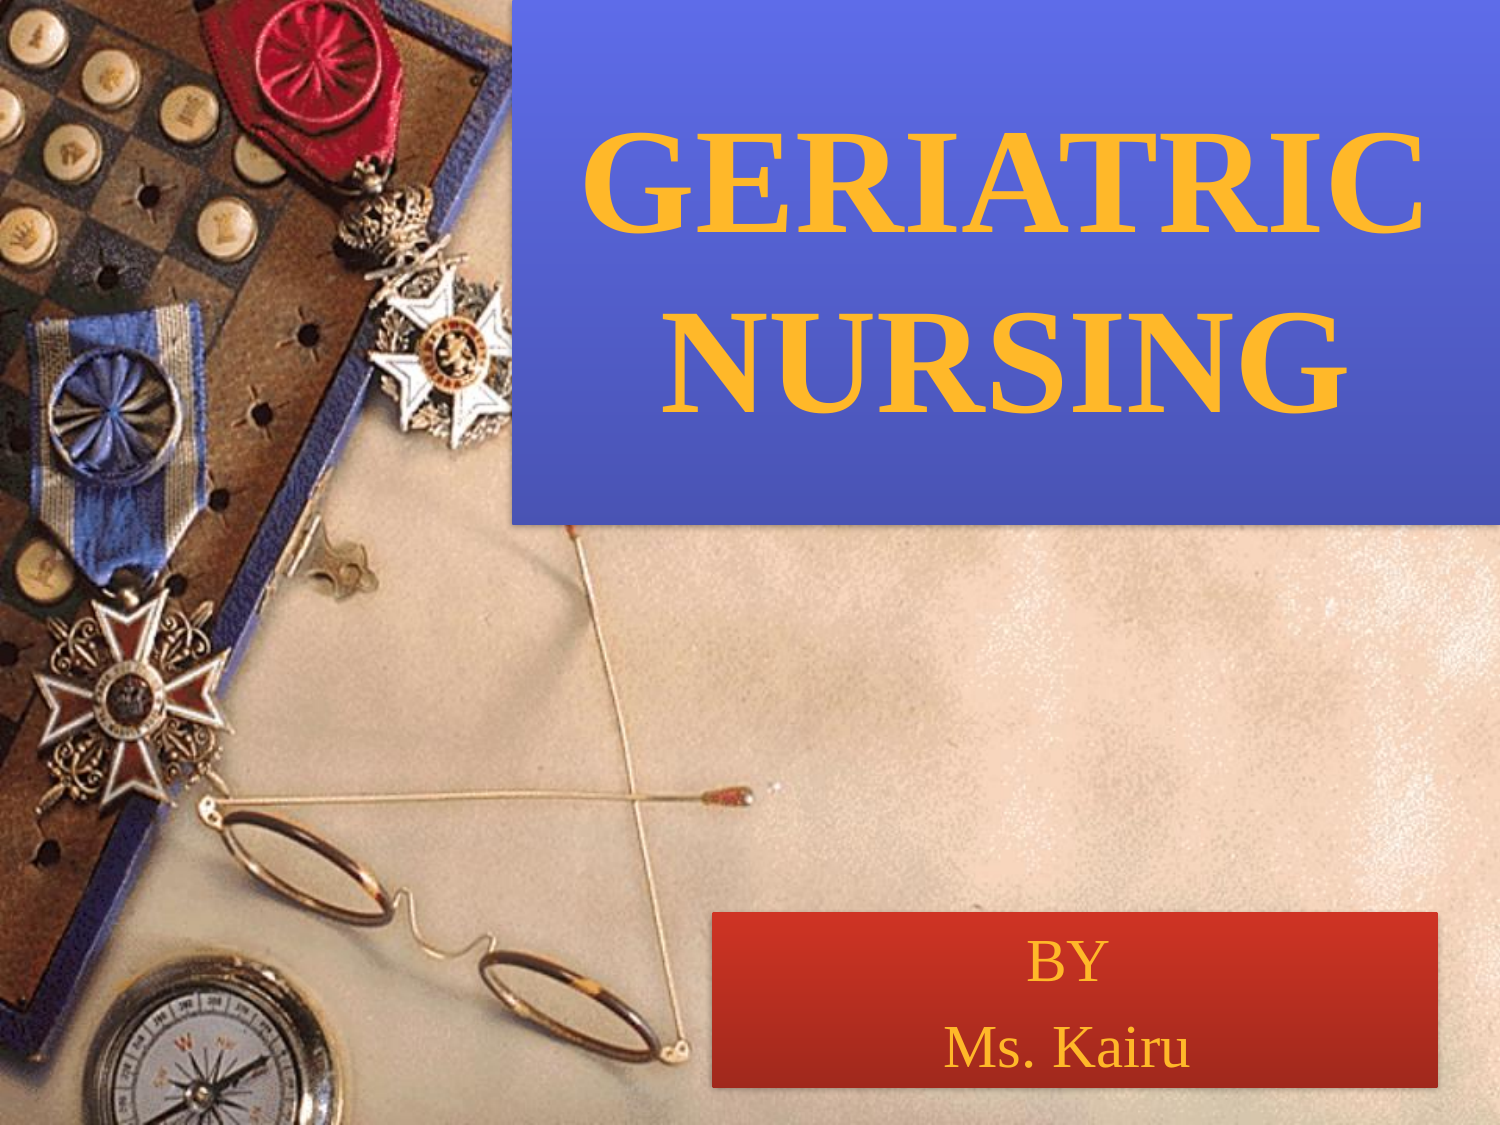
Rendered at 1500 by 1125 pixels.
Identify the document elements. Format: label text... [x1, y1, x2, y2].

picture [0, 0, 1500, 1125]
slide_number 1 [1074, 1024, 1388, 1101]
subtitle BY Ms. Kairu [712, 912, 1438, 1088]
title GERIATRIC NURSING [512, 0, 1500, 526]
